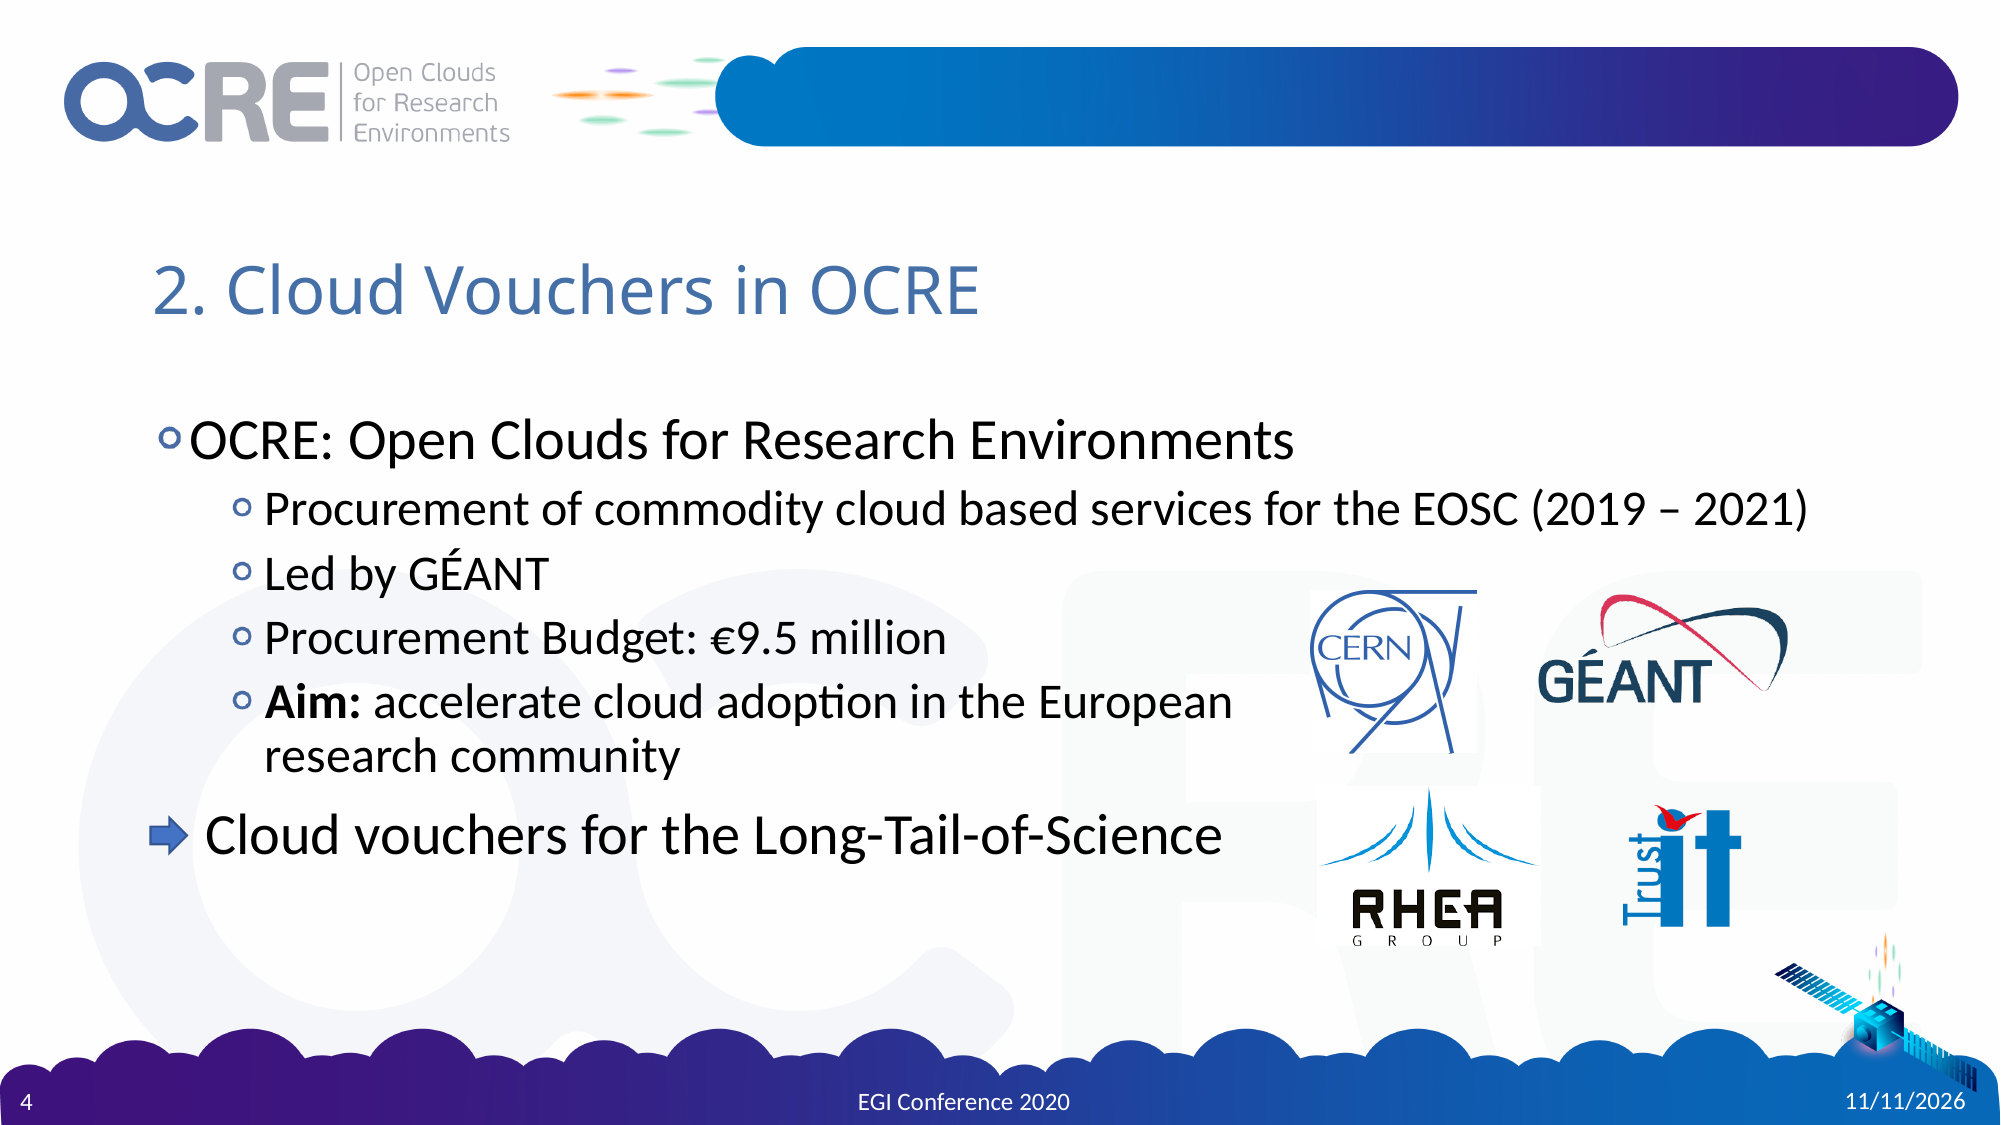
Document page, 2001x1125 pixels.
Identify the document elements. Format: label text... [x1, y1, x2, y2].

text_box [1310, 590, 1788, 964]
footer EGI Conference 2020 [187, 1070, 1742, 1125]
slide_number 4 [4, 1070, 167, 1125]
text_box [149, 815, 189, 856]
picture [0, 0, 2001, 1125]
text_box 2. Cloud Vouchers in OCRE [137, 184, 1863, 402]
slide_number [1762, 1069, 1982, 1125]
list OCRE: Open Clouds for Research Environments Procurement of commodity cloud based services for the EOSC (2019 – 2021) Led by GÉANT Procurement Budget: €9.5 million Aim: accelerate cloud adoption in the European research community Cloud vouchers for the Long-Tail-of-Science [137, 402, 1863, 936]
